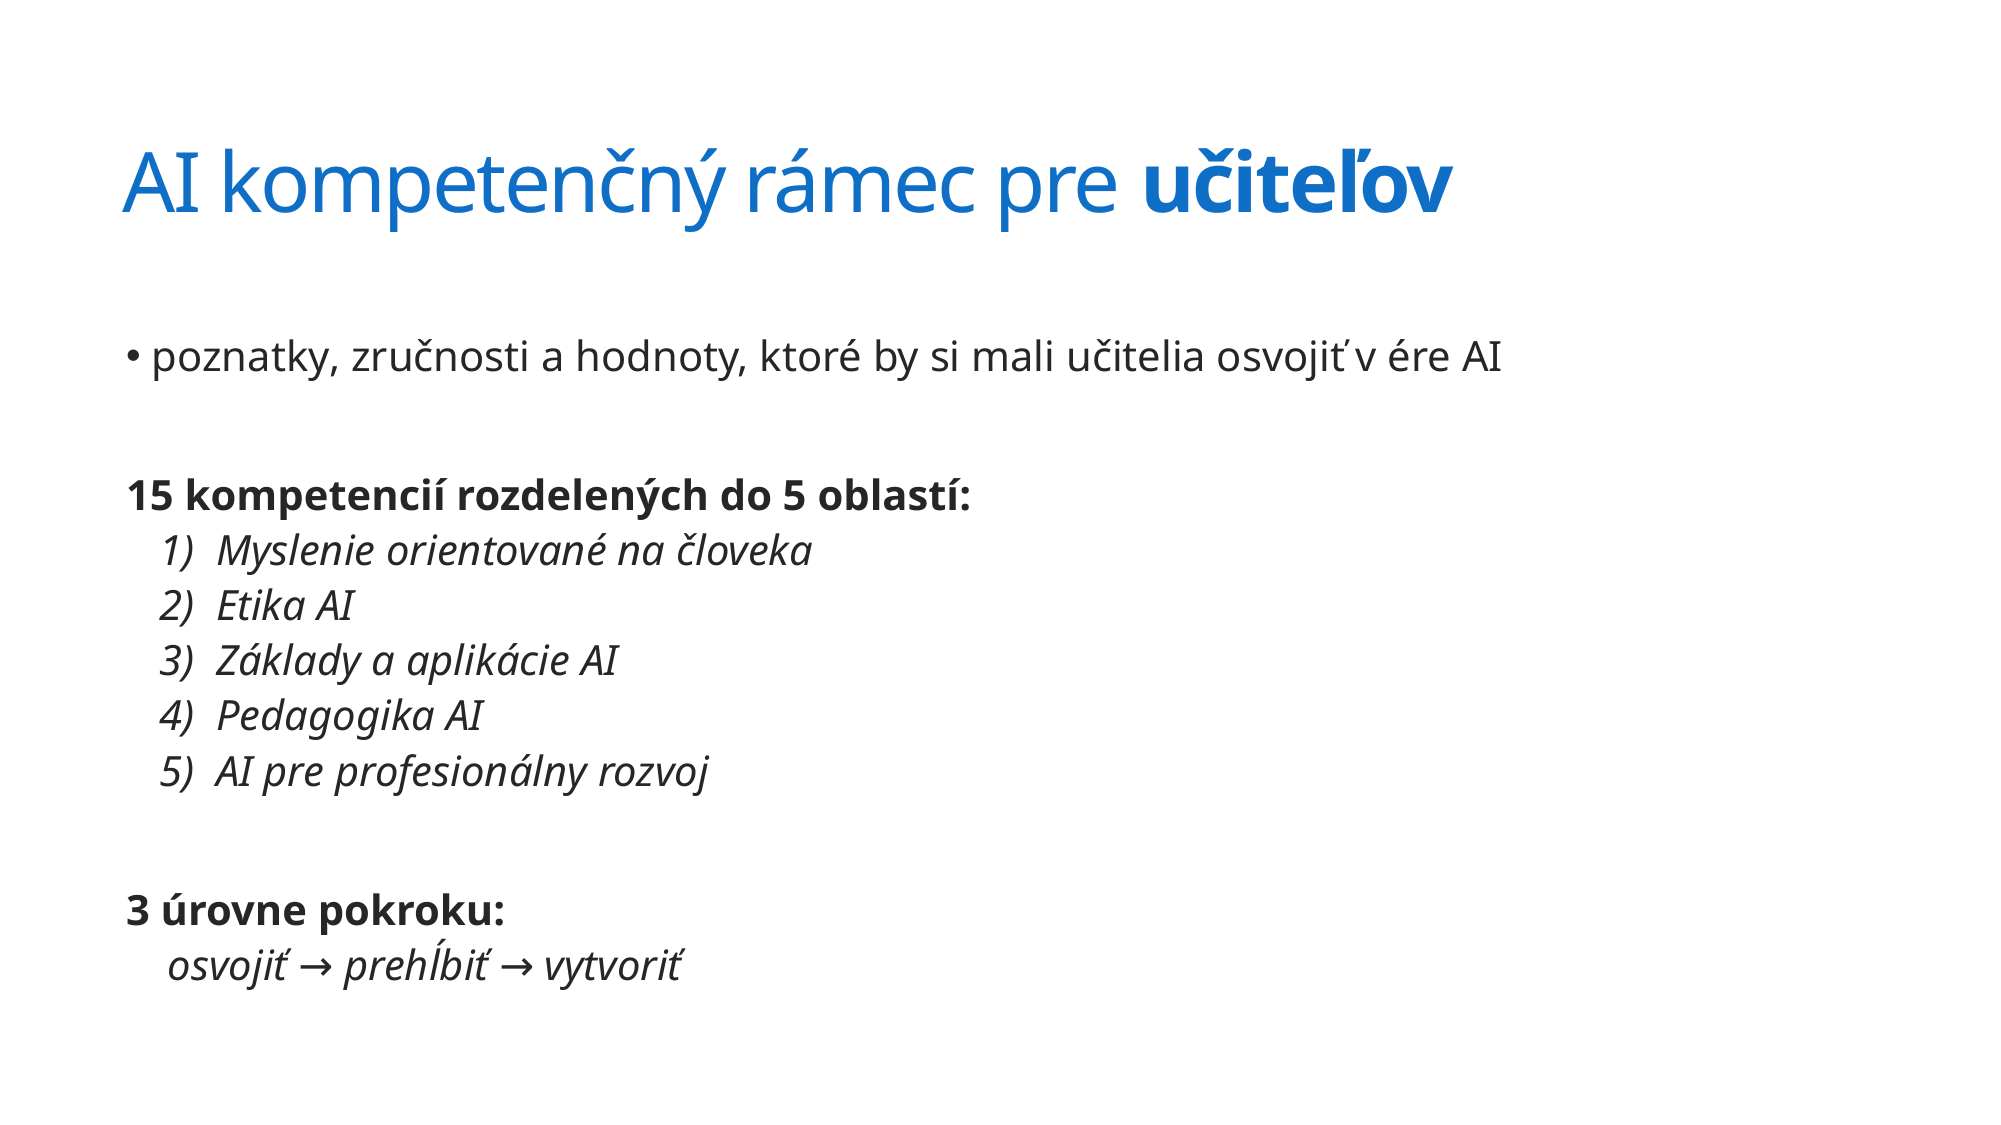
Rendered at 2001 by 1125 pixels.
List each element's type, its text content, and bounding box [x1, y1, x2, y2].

title AI kompetenčný rámec pre učiteľov [107, 81, 1875, 293]
list poznatky, zručnosti a hodnoty, ktoré by si mali učitelia osvojiť v ére AI 15 kompetencií rozdelených do 5 oblastí: Myslenie orientované na človeka Etika AI Základy a aplikácie AI Pedagogika AI AI pre profesionálny rozvoj 3 úrovne pokroku: osvojiť → prehĺbiť → vytvoriť [111, 329, 1876, 1088]
